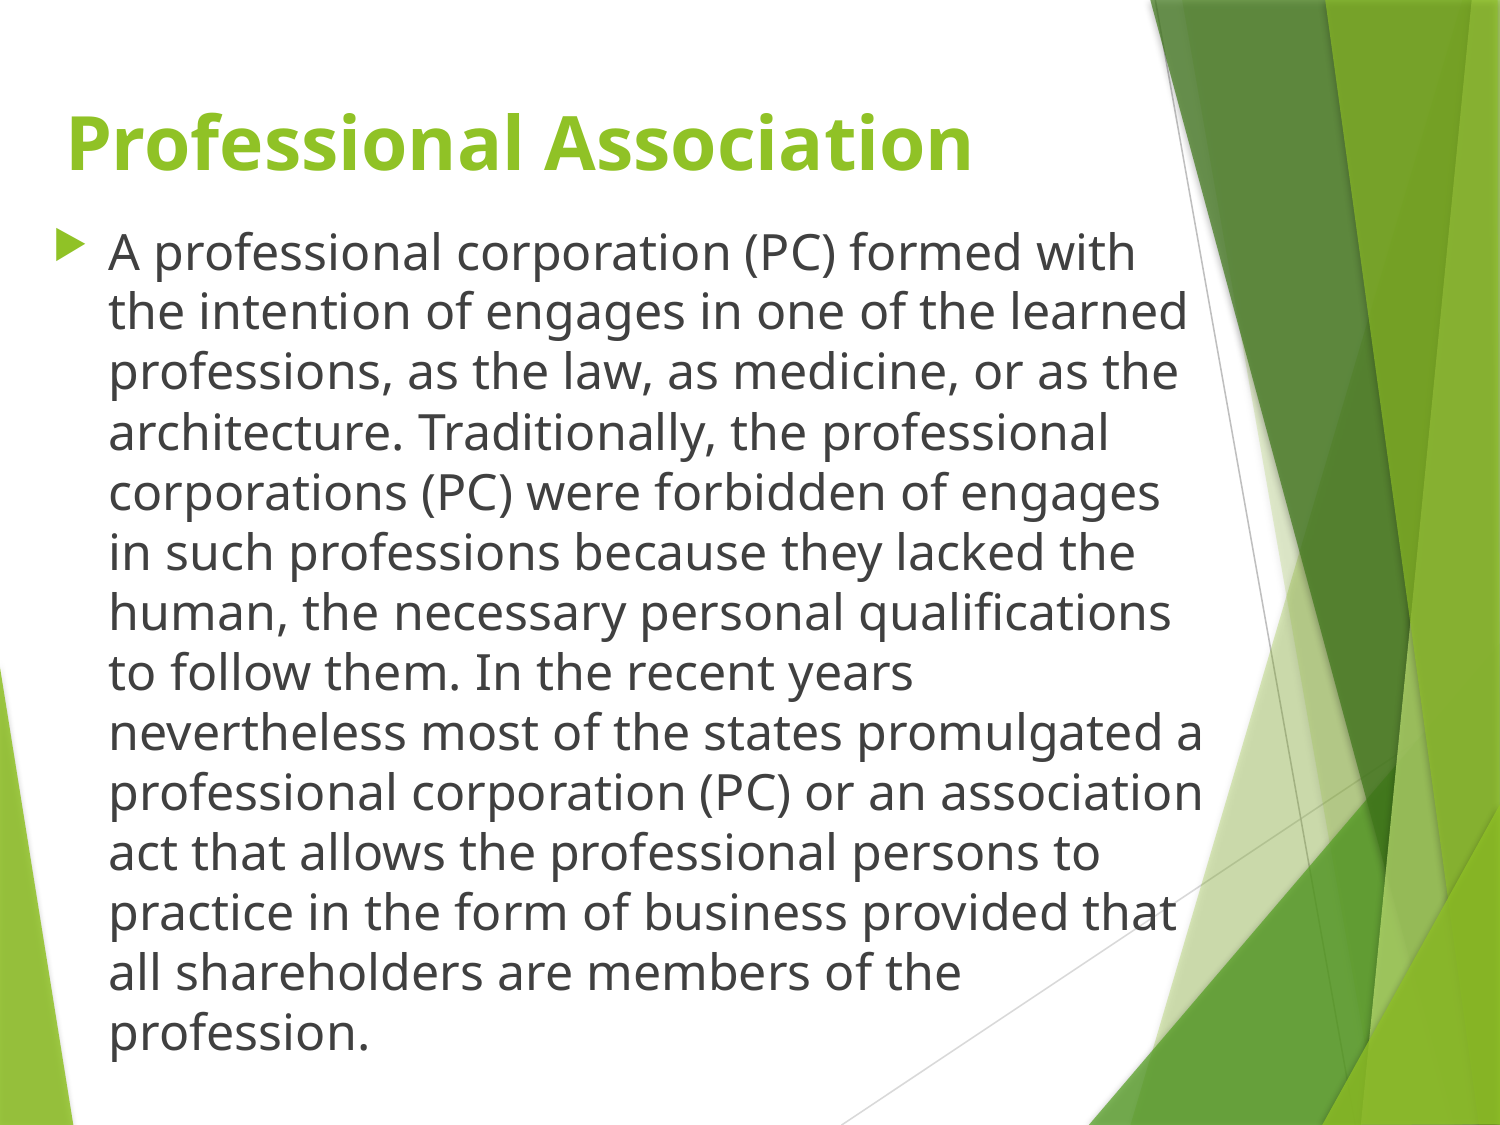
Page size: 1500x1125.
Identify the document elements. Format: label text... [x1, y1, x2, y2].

list A professional corporation (PC) formed with the intention of engages in one of the learned professions, as the law, as medicine, or as the architecture. Traditionally, the professional corporations (PC) were forbidden of engages in such professions because they lacked the human, the necessary personal qualifications to follow them. In the recent years nevertheless most of the states promulgated a professional corporation (PC) or an association act that allows the professional persons to practice in the form of business provided that all shareholders are members of the profession. [37, 212, 1225, 1050]
title Professional Association [50, 87, 1072, 212]
